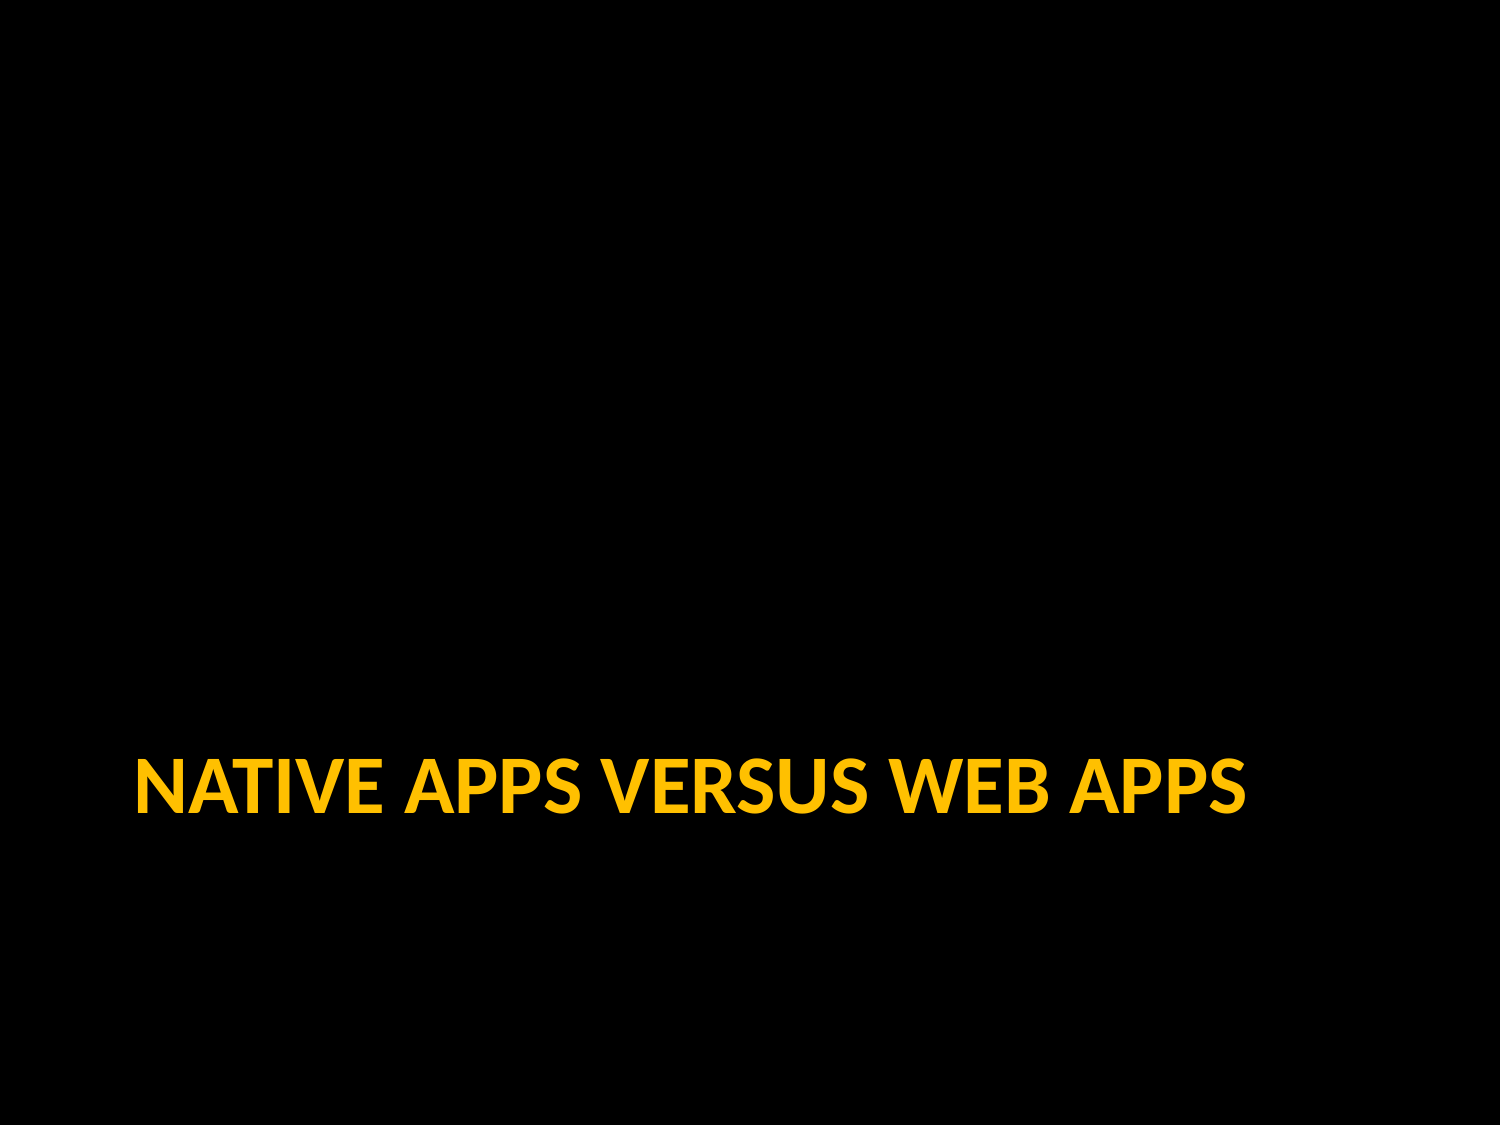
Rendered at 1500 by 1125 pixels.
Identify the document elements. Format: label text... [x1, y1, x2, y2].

title Native Apps versus Web apps [118, 722, 1394, 947]
